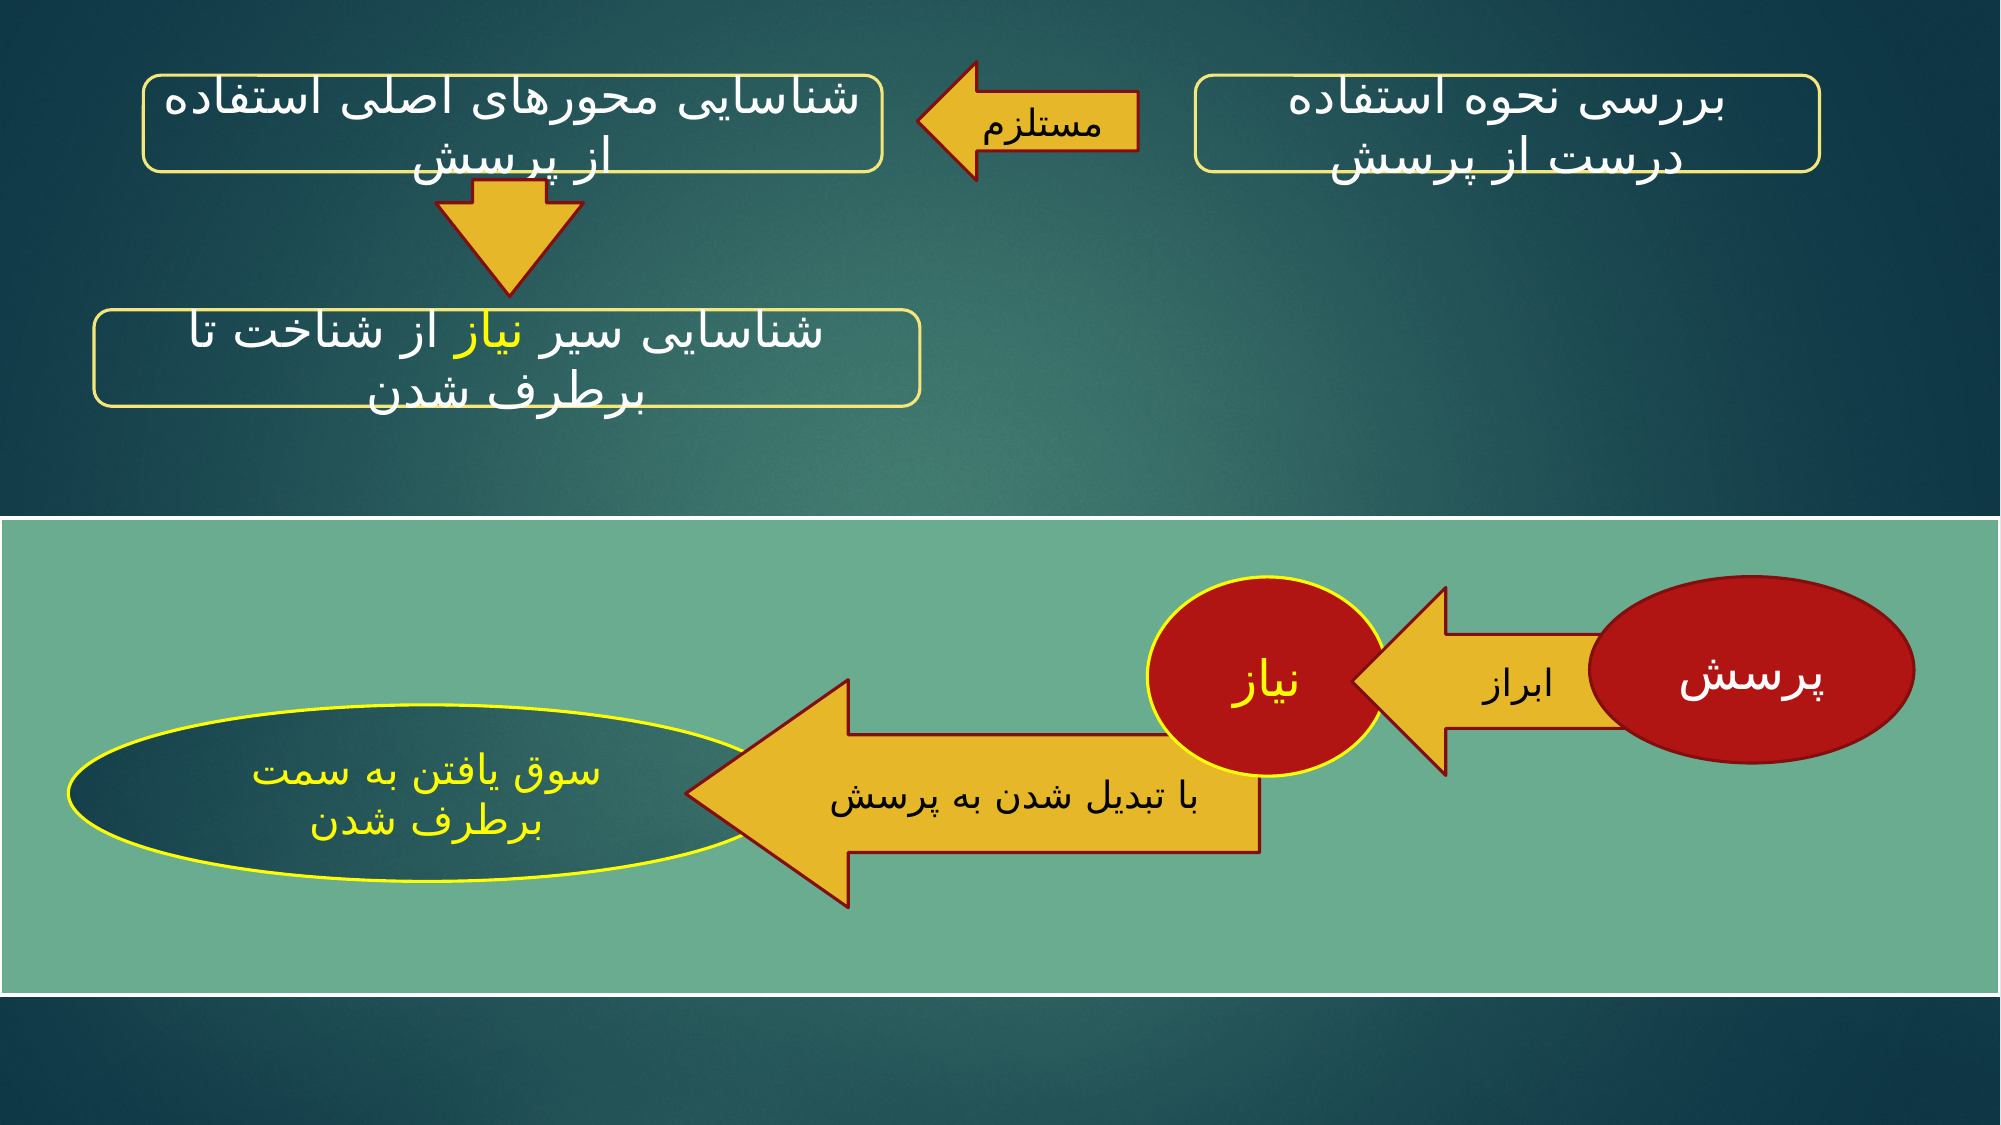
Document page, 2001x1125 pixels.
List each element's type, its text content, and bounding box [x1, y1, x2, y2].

text_box [434, 178, 585, 299]
text_box نیاز [1145, 575, 1384, 778]
text_box با تبدیل شدن به پرسش [683, 678, 1262, 910]
text_box [0, 516, 2000, 996]
text_box بررسی نحوه استفاده درست از پرسش [1193, 73, 1822, 174]
text_box شناسایی سیر نیاز از شناخت تا برطرف شدن [92, 308, 922, 408]
text_box سوق یافتن به سمت برطرف شدن [66, 703, 744, 883]
text_box ابراز [1350, 586, 1623, 777]
text_box مستلزم [916, 60, 1140, 183]
text_box پرسش [1587, 575, 1916, 765]
text_box شناسایی محورهای اصلی استفاده از پرسش [141, 73, 884, 174]
